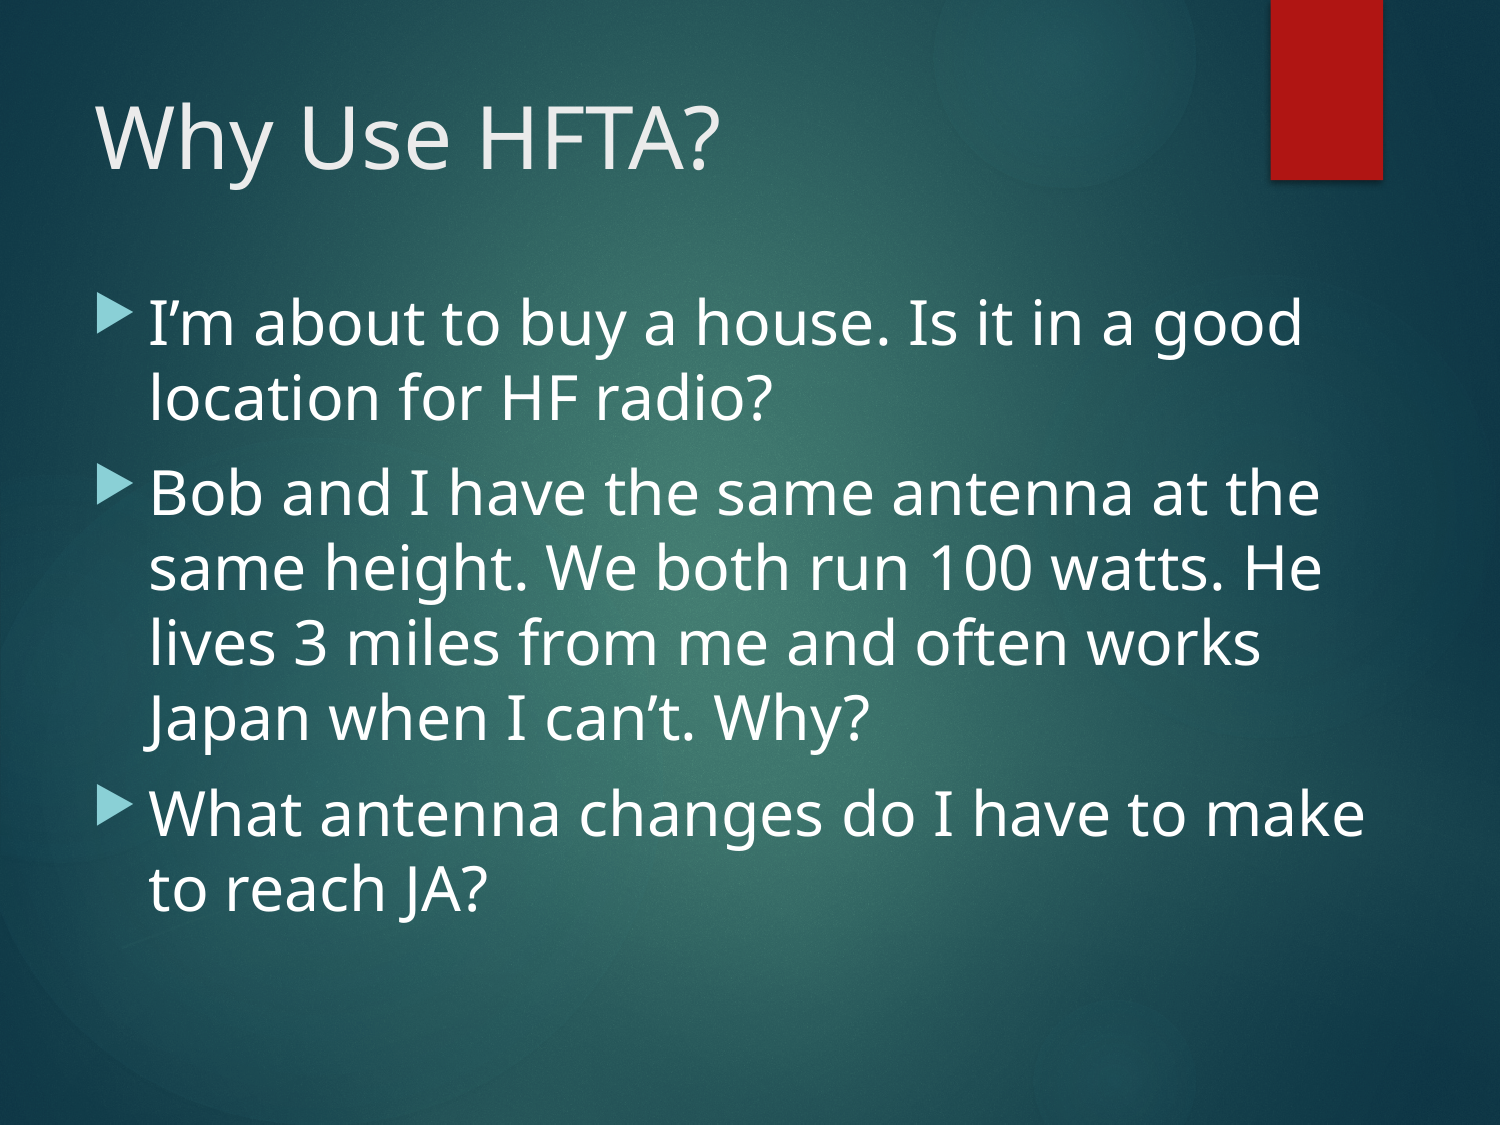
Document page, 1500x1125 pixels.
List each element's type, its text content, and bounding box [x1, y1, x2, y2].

title Why Use HFTA? [79, 74, 1237, 200]
list I’m about to buy a house. Is it in a good location for HF radio? Bob and I have the same antenna at the same height. We both run 100 watts. He lives 3 miles from me and often works Japan when I can’t. Why? What antenna changes do I have to make to reach JA? [77, 275, 1423, 975]
